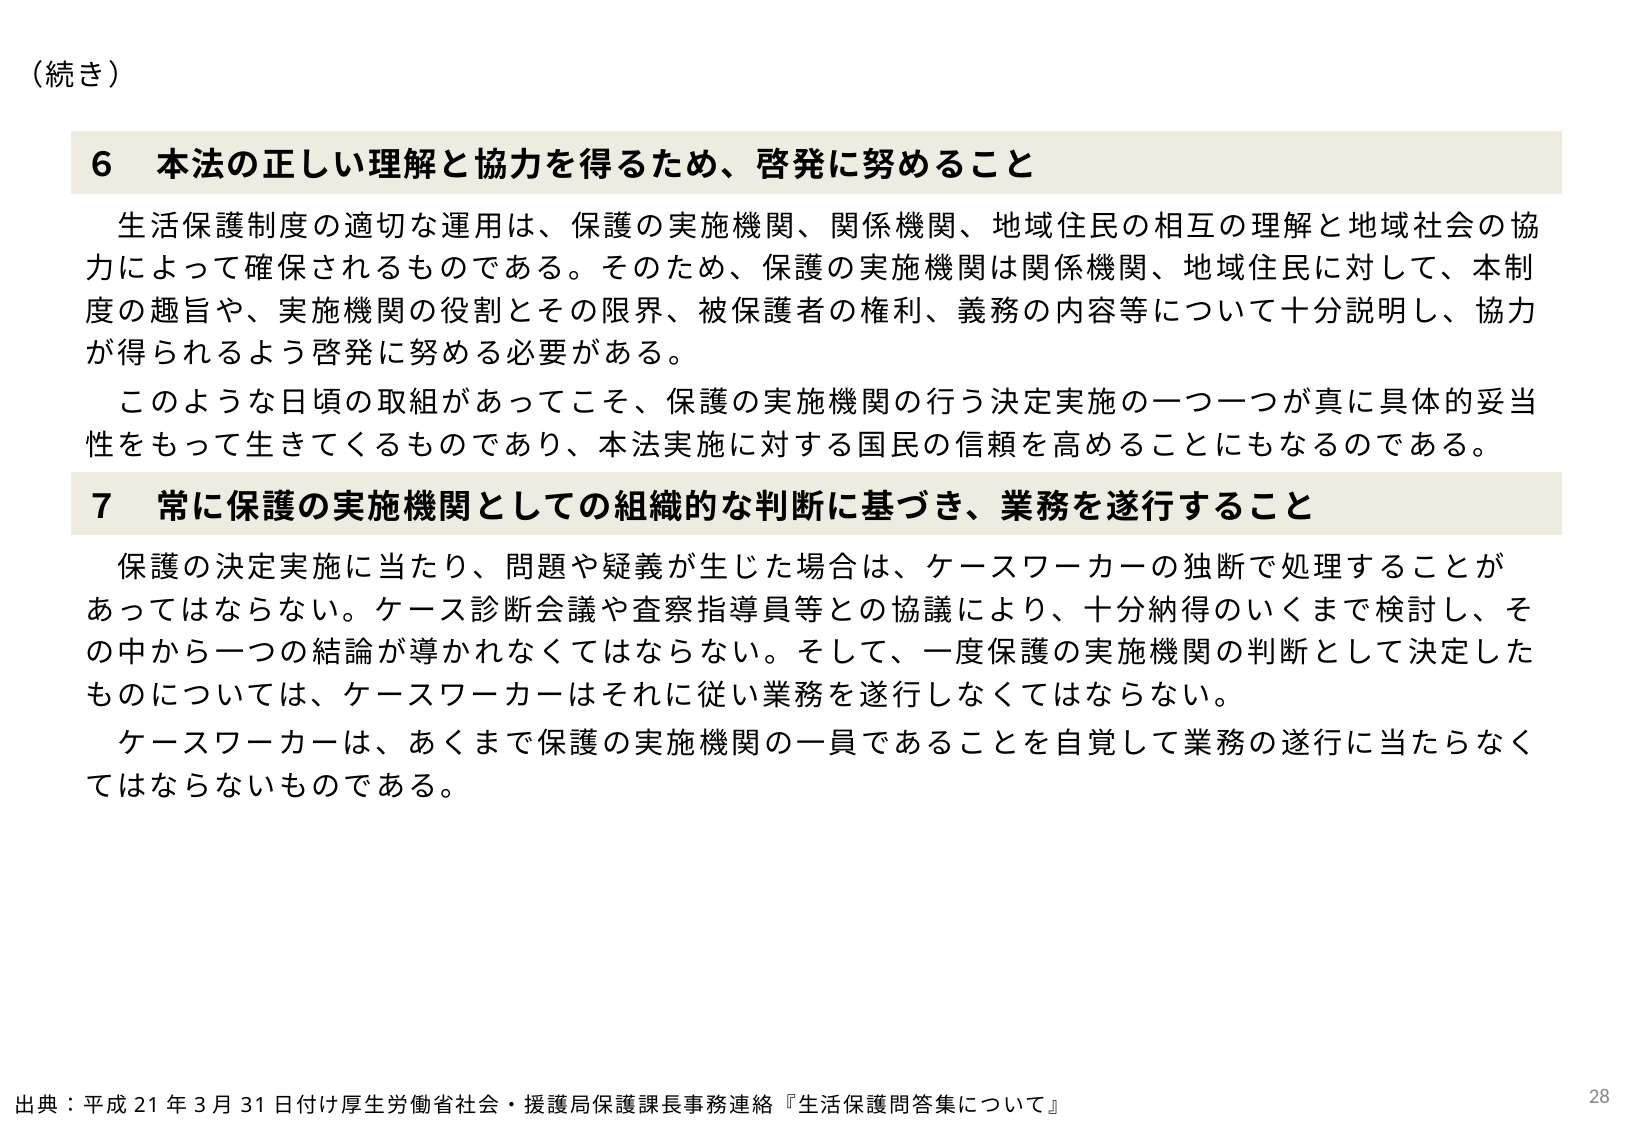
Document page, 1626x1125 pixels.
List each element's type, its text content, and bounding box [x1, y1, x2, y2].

text_box （続き） [0, 48, 331, 109]
table_cell ７ 常に保護の実施機関としての組織的な判断に基づき、業務を遂行すること [71, 472, 1562, 535]
slide_number 27 [1562, 1065, 1625, 1125]
text_box 出典：平成21年3月31日付け厚生労働省社会・援護局保護課長事務連絡『生活保護問答集について』 [0, 1084, 1493, 1125]
table_cell 保護の決定実施に当たり、問題や疑義が生じた場合は、ケースワーカーの独断で処理することがあってはならない。ケース診断会議や査察指導員等との協議により、十分納得のいくまで検討し、その中から一つの結論が導かれなくてはならない。そして、一度保護の実施機関の判断として決定したものについては、ケースワーカーはそれに従い業務を遂行しなくてはならない。 ケースワーカーは、あくまで保護の実施機関の一員であることを自覚して業務の遂行に当たらなくてはならないものである。 [71, 537, 1562, 812]
table_header ６ 本法の正しい理解と協力を得るため、啓発に努めること [71, 131, 1562, 194]
table_cell 生活保護制度の適切な運用は、保護の実施機関、関係機関、地域住民の相互の理解と地域社会の協力によって確保されるものである。そのため、保護の実施機関は関係機関、地域住民に対して、本制度の趣旨や、実施機関の役割とその限界、被保護者の権利、義務の内容等について十分説明し、協力が得られるよう啓発に努める必要がある。 このような日頃の取組があってこそ、保護の実施機関の行う決定実施の一つ一つが真に具体的妥当性をもって生きてくるものであり、本法実施に対する国民の信頼を高めることにもなるのである。 [71, 196, 1562, 470]
